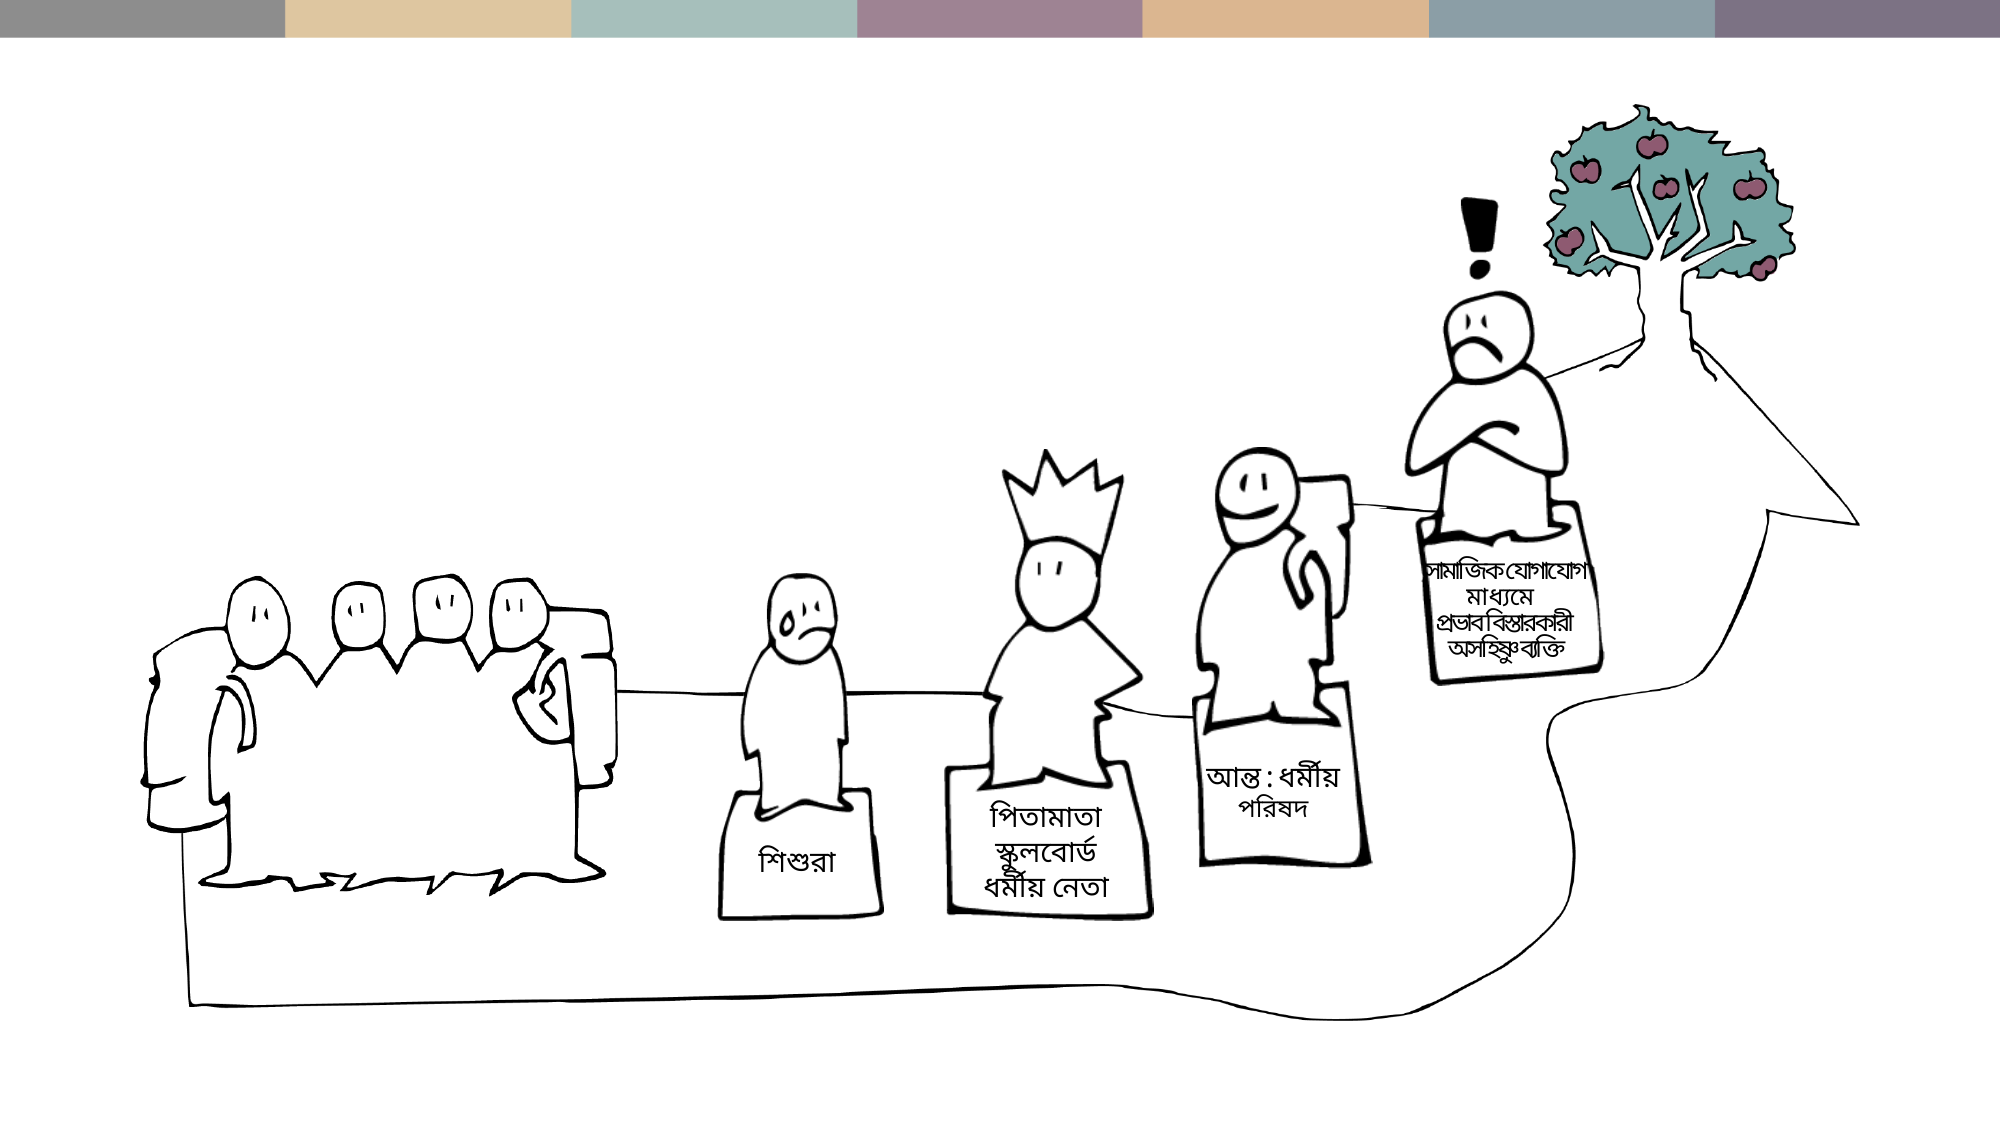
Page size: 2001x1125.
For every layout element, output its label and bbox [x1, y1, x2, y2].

picture [0, 0, 2000, 38]
picture [140, 104, 1860, 1021]
